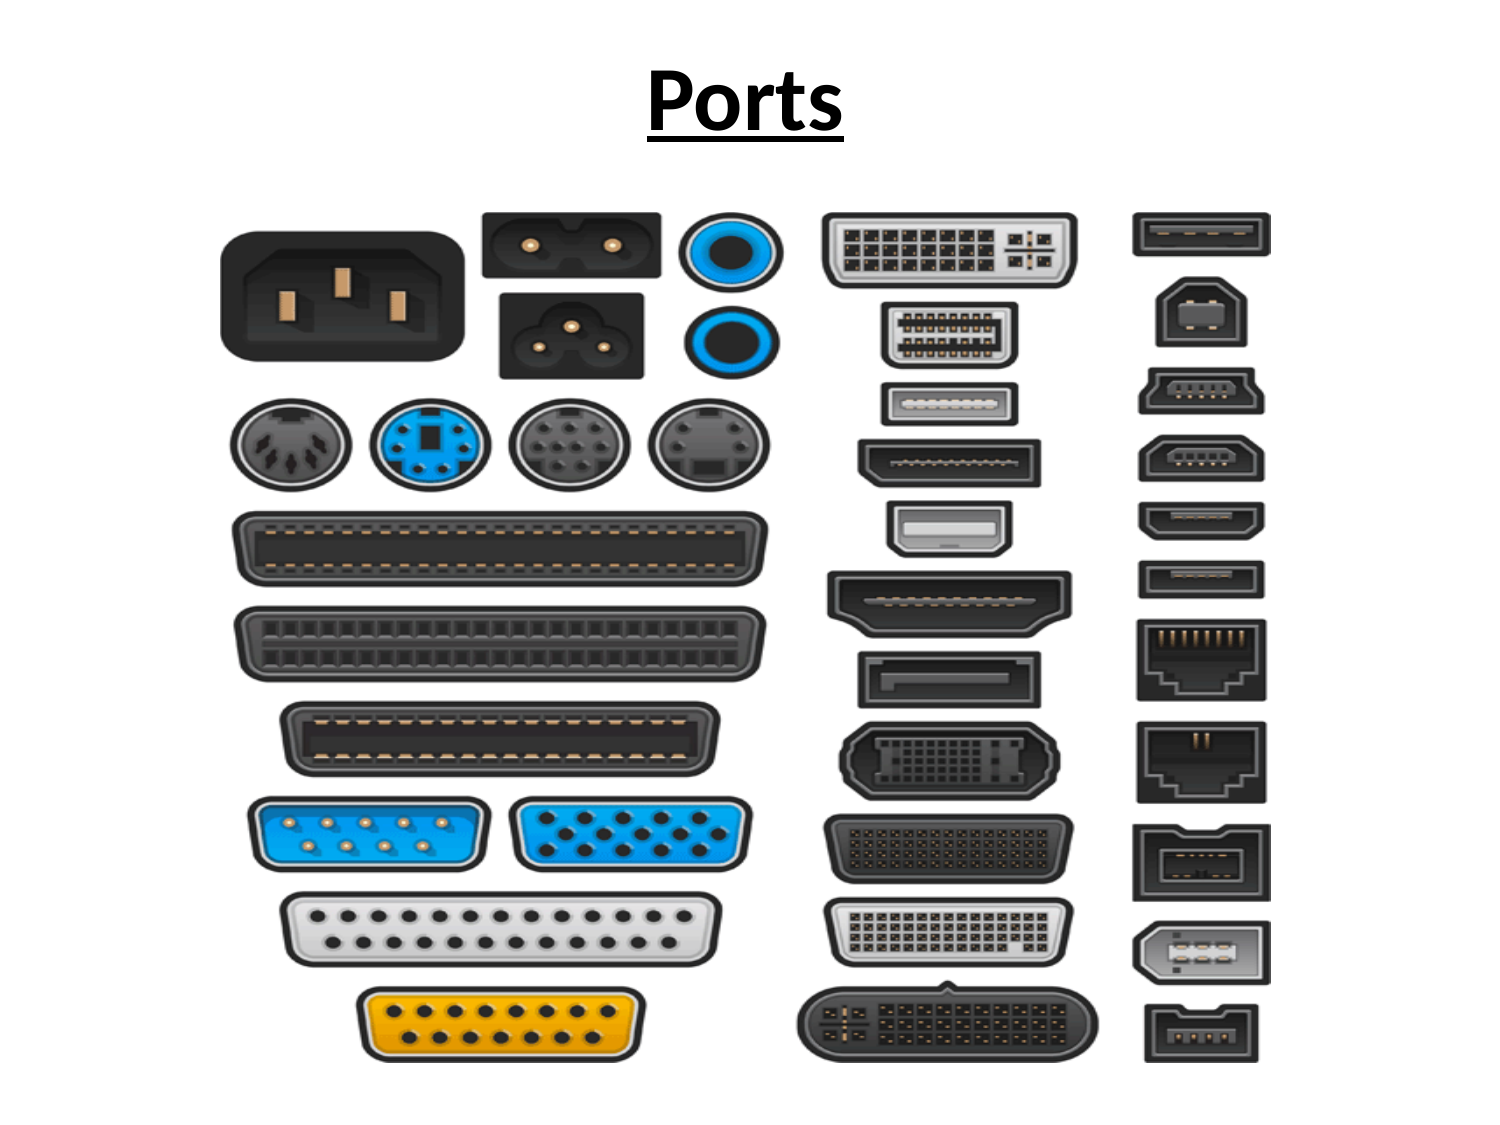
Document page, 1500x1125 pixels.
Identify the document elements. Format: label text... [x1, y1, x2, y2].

picture [220, 212, 1271, 1063]
title Ports [70, 0, 1421, 188]
